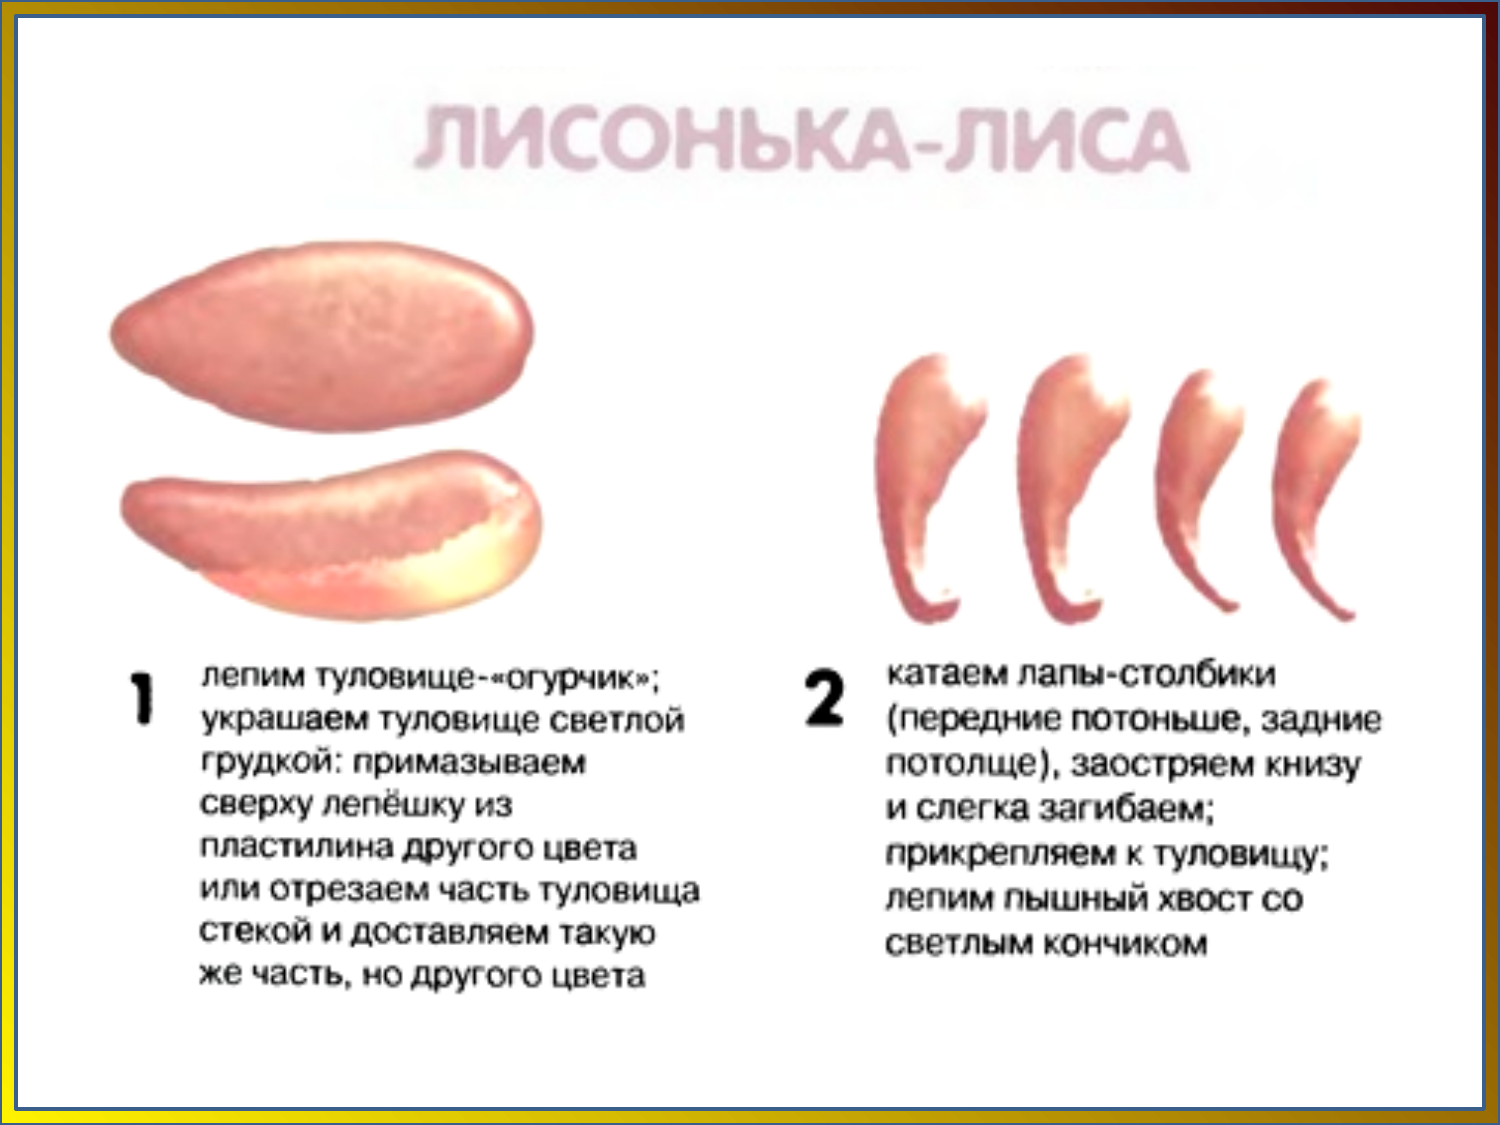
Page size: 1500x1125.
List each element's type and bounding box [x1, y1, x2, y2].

list [761, 326, 1436, 1000]
text_box [0, 0, 1500, 1125]
list [324, 66, 1318, 209]
list [52, 219, 756, 1012]
